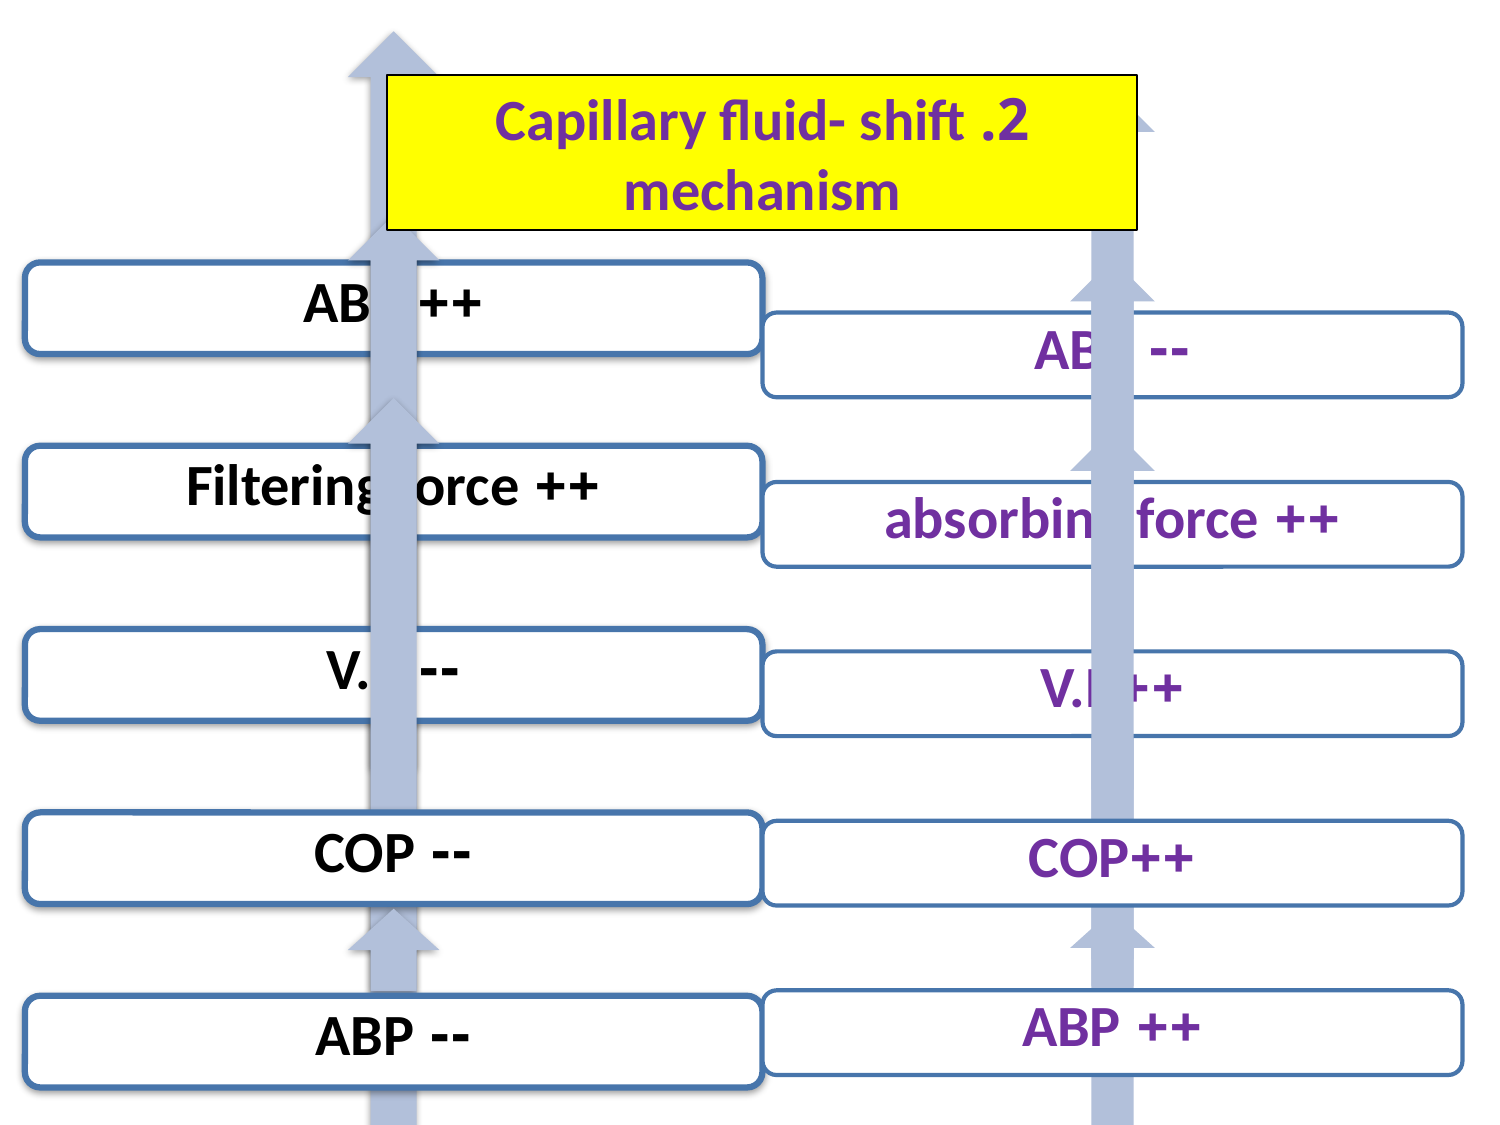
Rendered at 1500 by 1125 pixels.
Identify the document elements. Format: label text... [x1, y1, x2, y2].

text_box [762, 312, 1463, 1076]
text_box 2. Capillary fluid- shift mechanism [387, 74, 1138, 230]
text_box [24, 262, 763, 1088]
